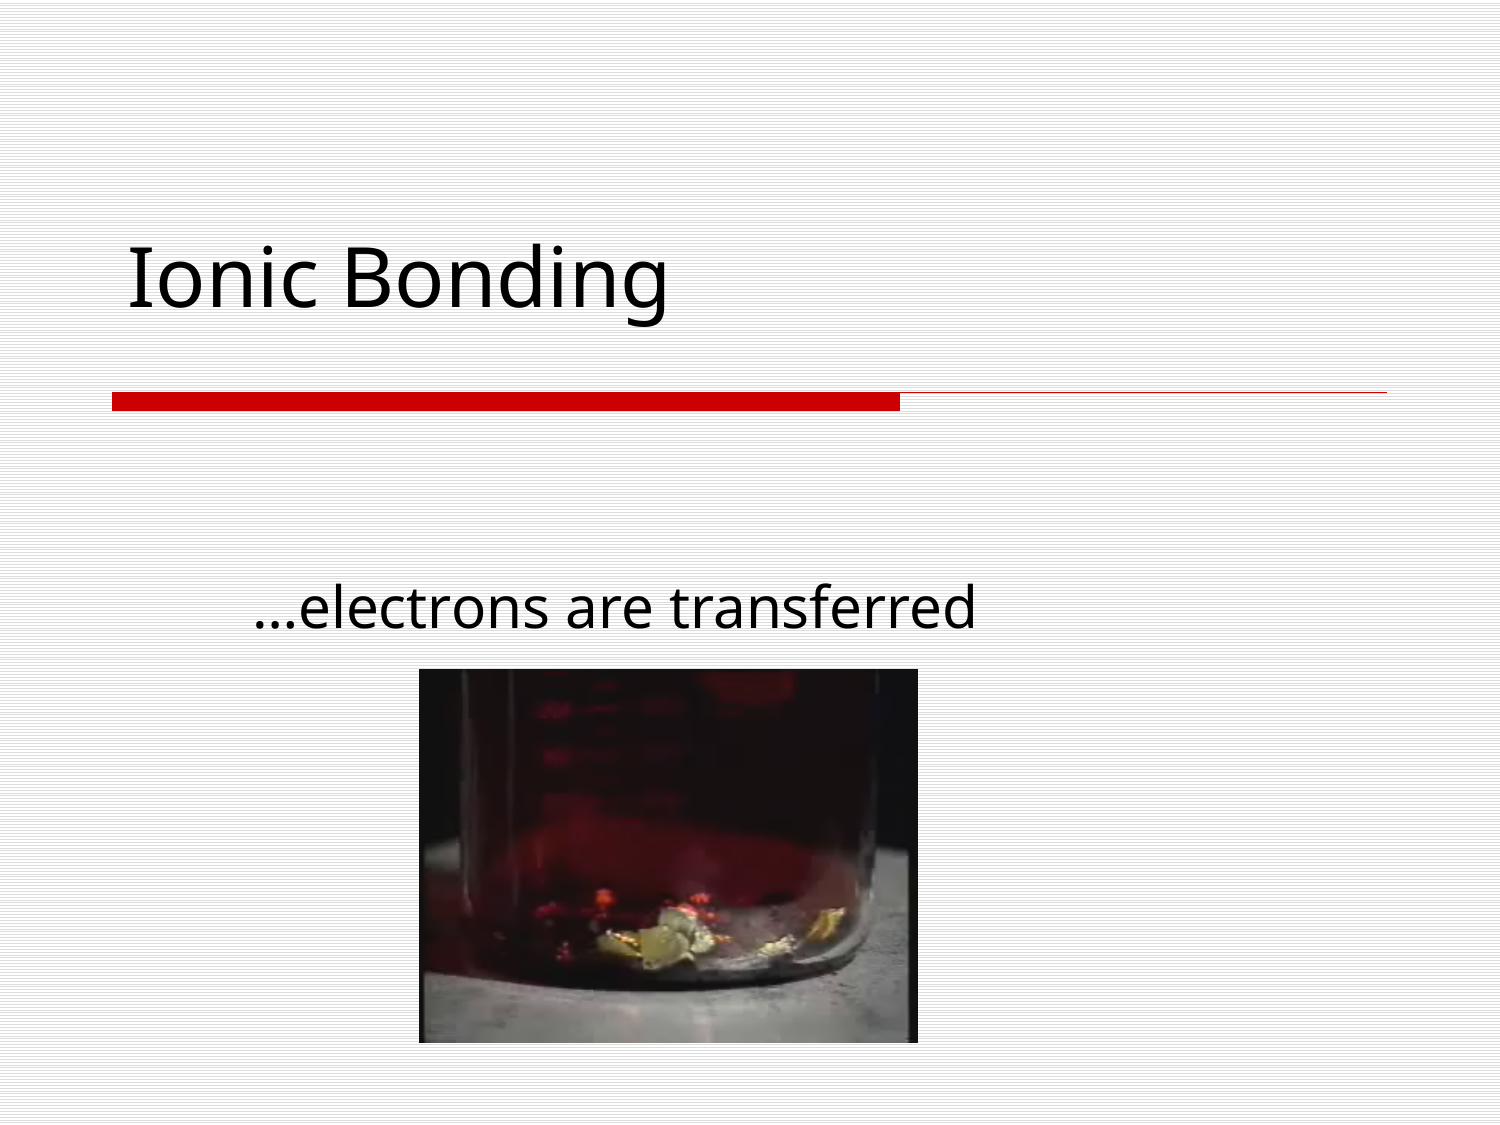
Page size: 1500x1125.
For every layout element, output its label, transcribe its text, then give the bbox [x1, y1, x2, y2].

title Ionic Bonding [112, 172, 1388, 376]
subtitle …electrons are transferred [237, 562, 1388, 826]
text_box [418, 668, 919, 1044]
